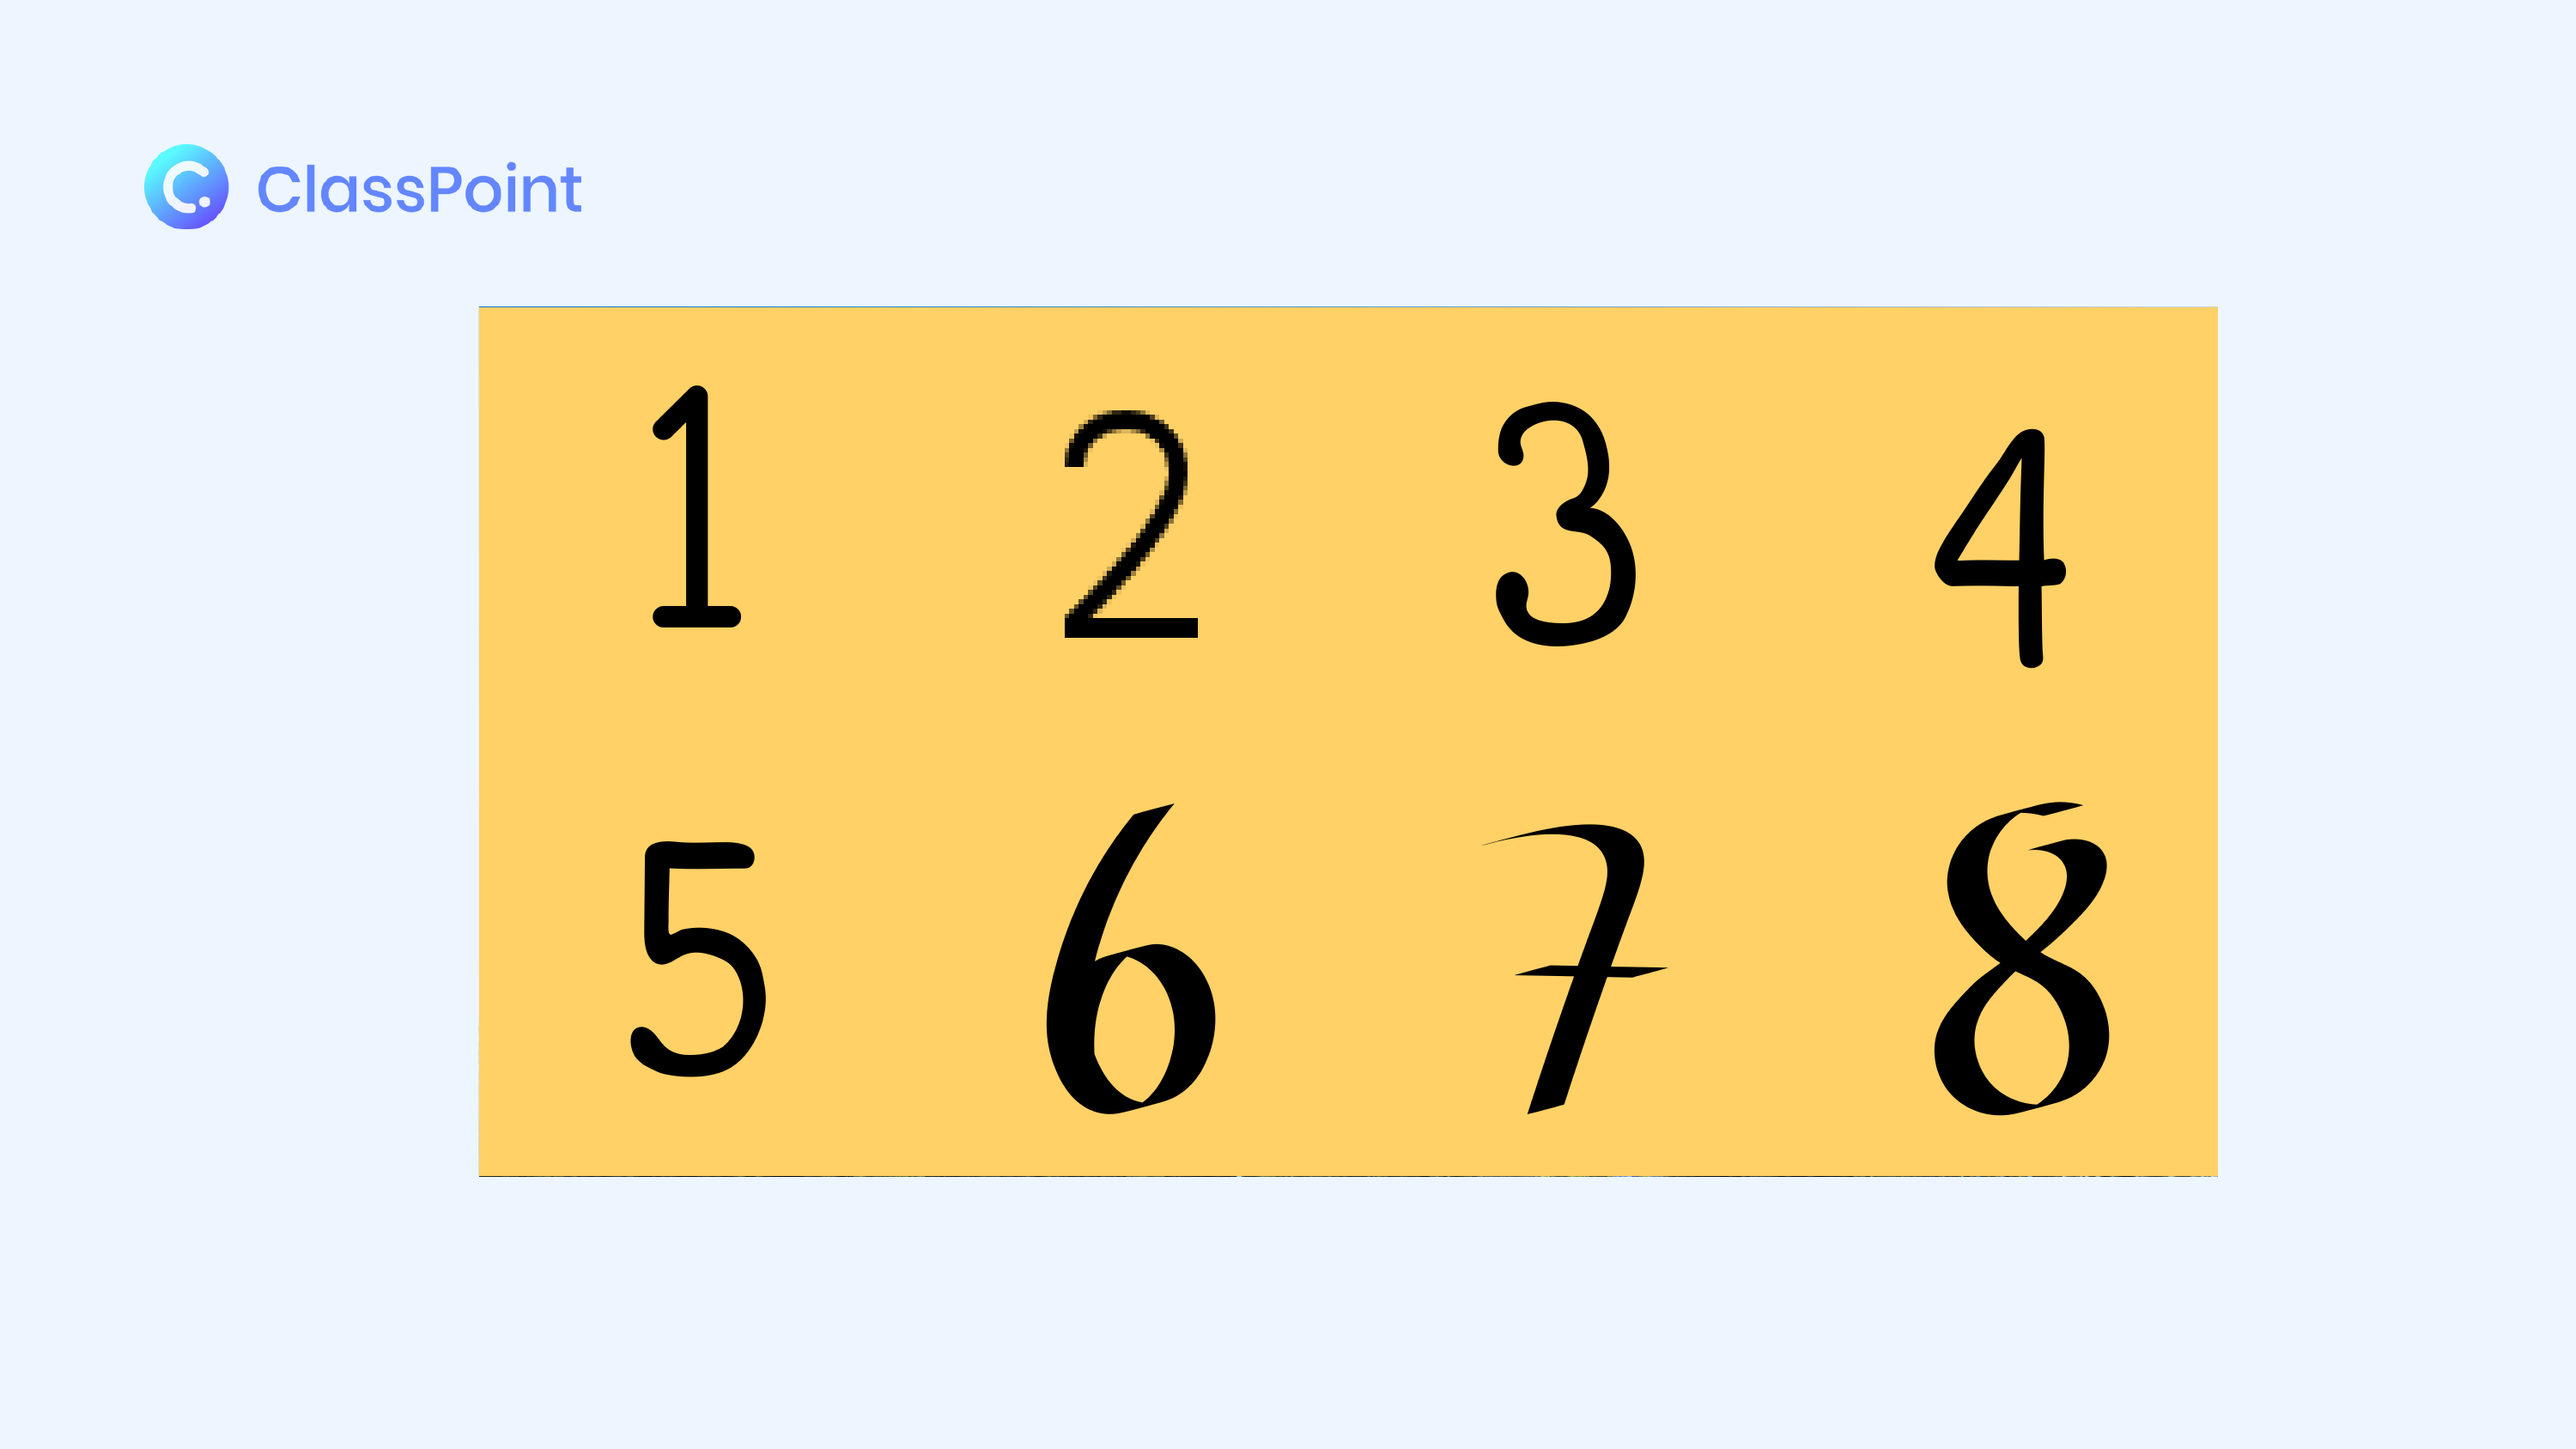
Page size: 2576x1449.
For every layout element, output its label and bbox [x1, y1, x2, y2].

text_box [1348, 741, 1782, 1177]
text_box [1783, 741, 2219, 1177]
text_box [913, 741, 1347, 1177]
text_box [1783, 306, 2219, 741]
picture [144, 144, 582, 229]
text_box [478, 749, 908, 1177]
text_box [478, 306, 914, 743]
text_box [1348, 306, 1781, 740]
text_box [914, 306, 1346, 740]
